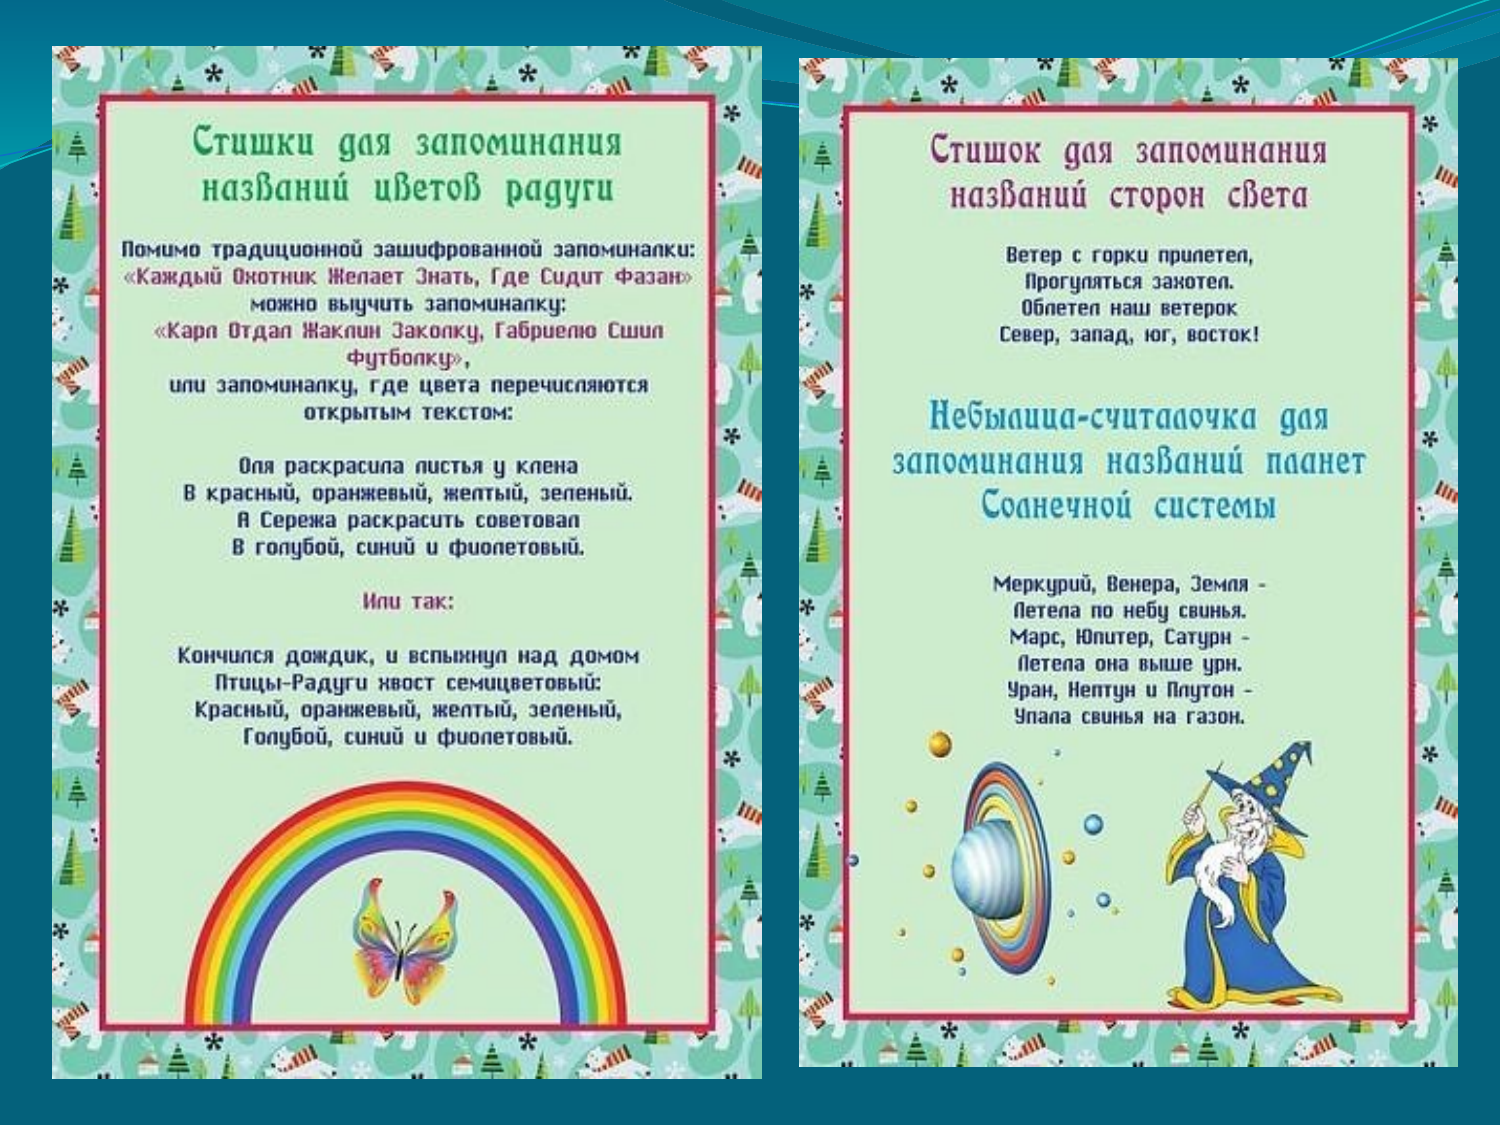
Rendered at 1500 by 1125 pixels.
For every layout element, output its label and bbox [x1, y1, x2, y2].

list [51, 46, 762, 1079]
list [799, 58, 1458, 1067]
